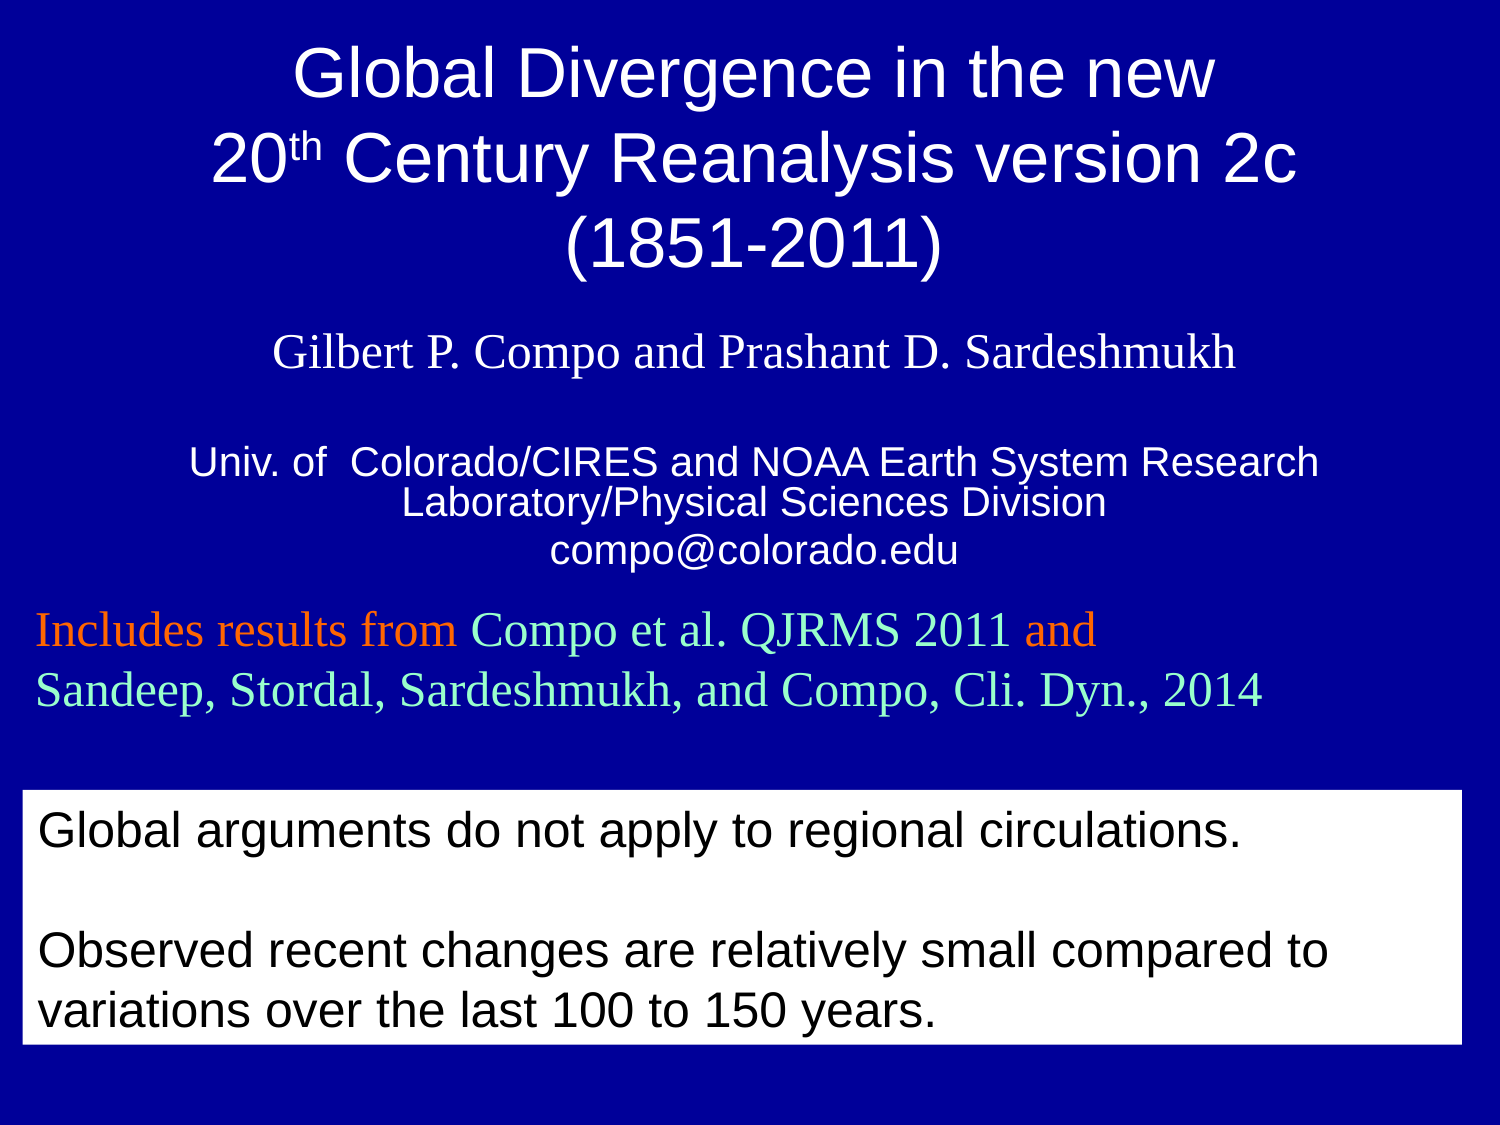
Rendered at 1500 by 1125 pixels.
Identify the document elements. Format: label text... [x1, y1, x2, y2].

text_box Includes results from Compo et al. QJRMS 2011 and Sandeep, Stordal, Sardeshmukh, and Compo, Cli. Dyn., 2014 [20, 588, 1479, 724]
text_box Global arguments do not apply to regional circulations. Observed recent changes are relatively small compared to variations over the last 100 to 150 years. [22, 789, 1462, 1045]
subtitle Gilbert P. Compo and Prashant D. Sardeshmukh Univ. of Colorado/CIRES and NOAA Earth System Research Laboratory/Physical Sciences Division compo@colorado.edu [106, 323, 1404, 588]
title Global Divergence in the new 20th Century Reanalysis version 2c (1851-2011) [9, 0, 1500, 339]
